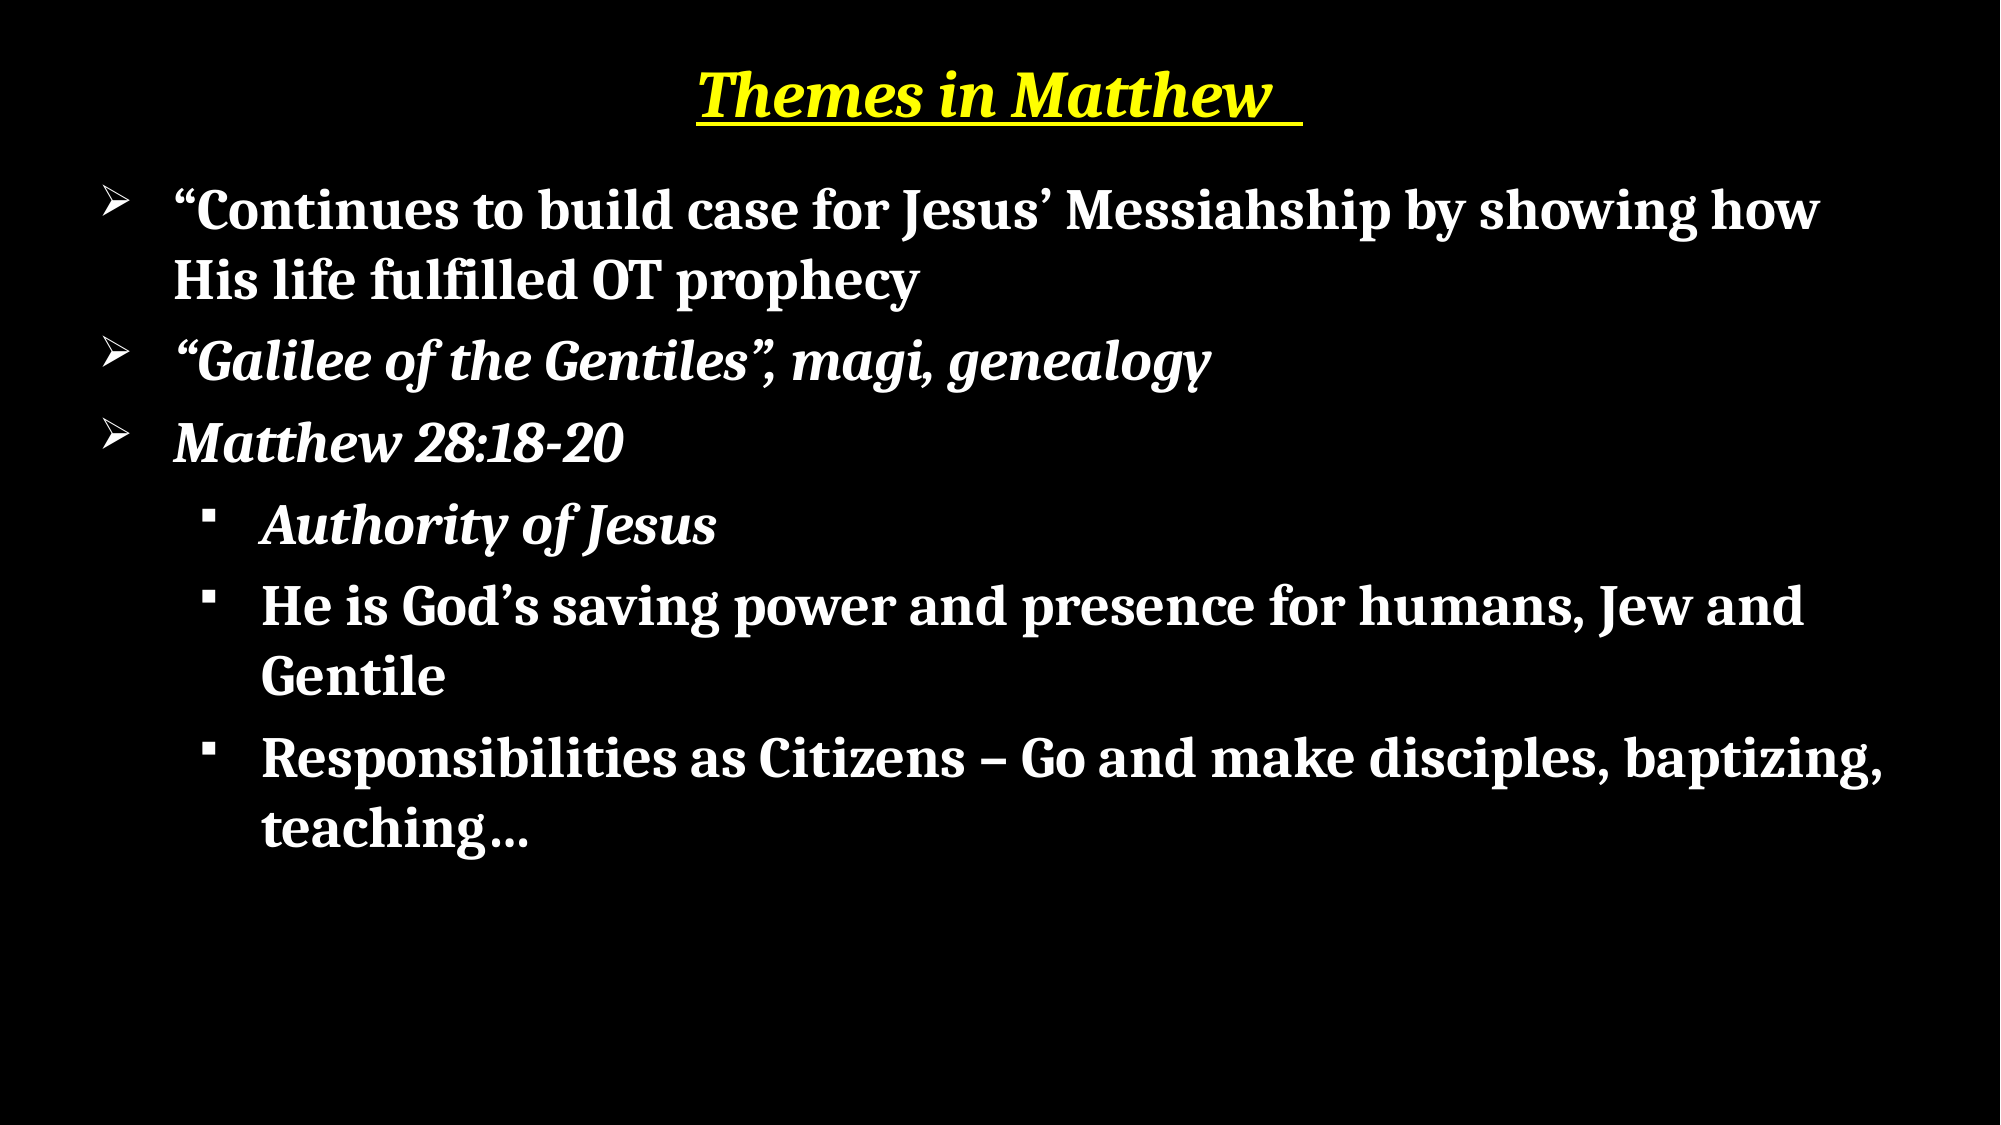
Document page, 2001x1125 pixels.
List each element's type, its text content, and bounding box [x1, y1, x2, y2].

title Themes in Matthew [324, 44, 1676, 138]
list “Continues to build case for Jesus’ Messiahship by showing how His life fulfilled OT prophecy “Galilee of the Gentiles”, magi, genealogy Matthew 28:18-20 Authority of Jesus He is God’s saving power and presence for humans, Jew and Gentile Responsibilities as Citizens – Go and make disciples, baptizing, teaching… [83, 163, 1917, 1064]
